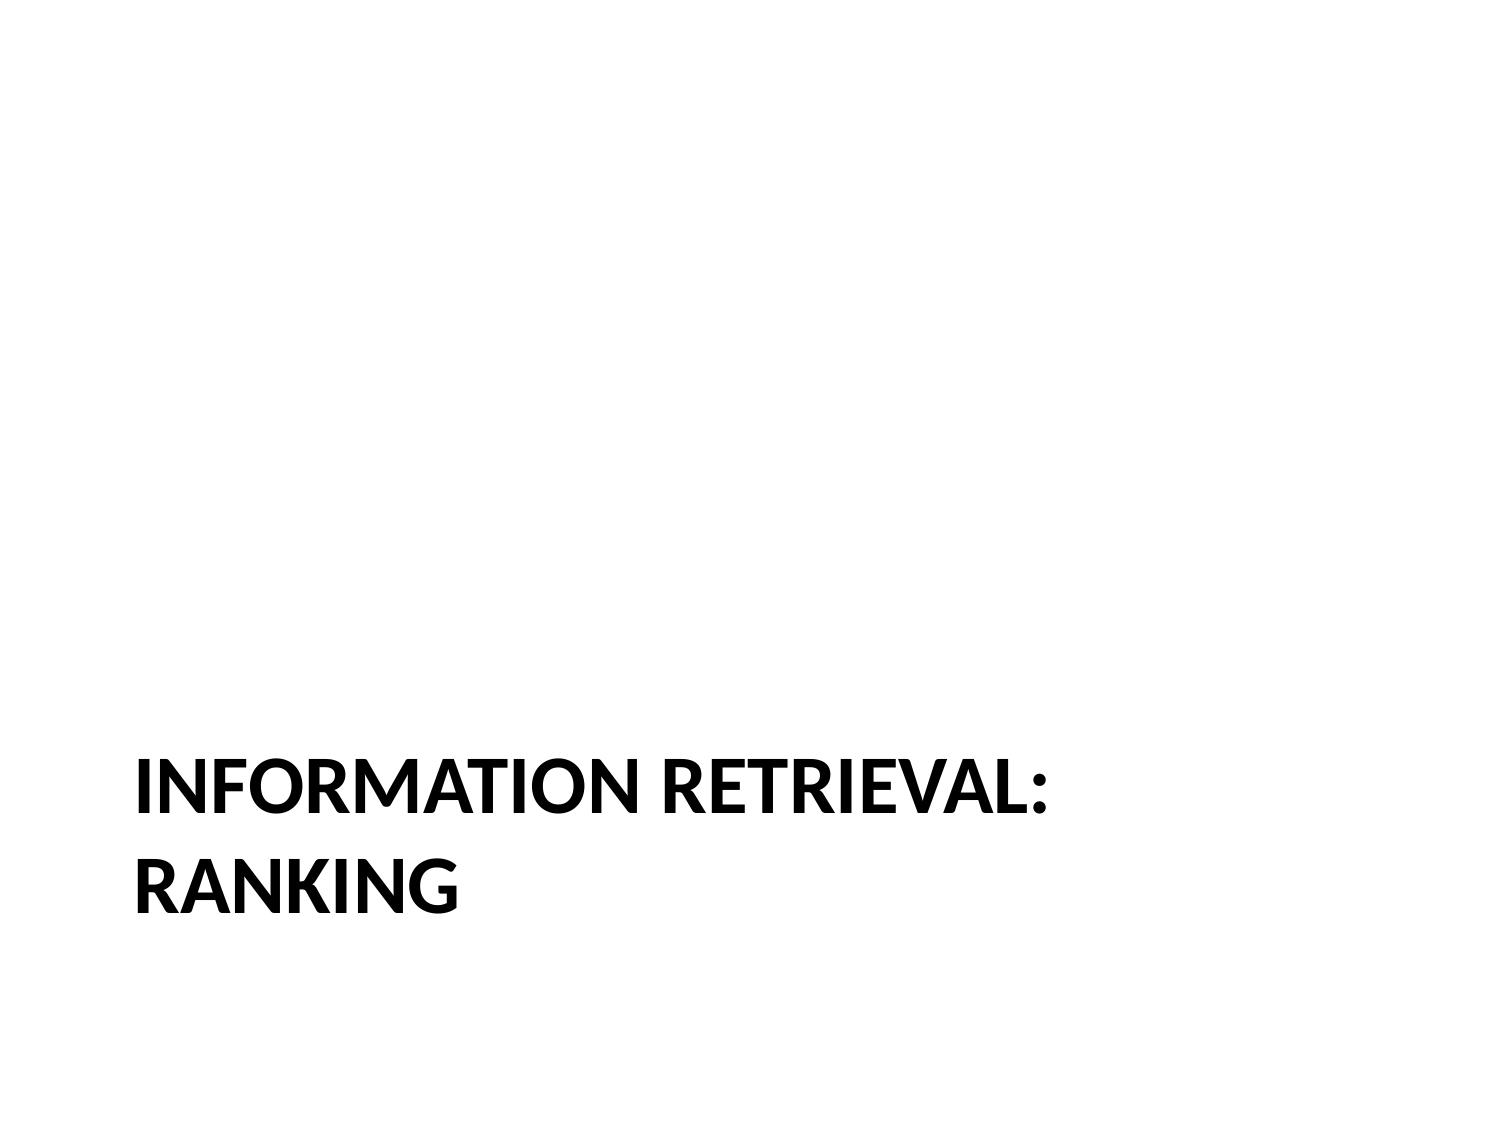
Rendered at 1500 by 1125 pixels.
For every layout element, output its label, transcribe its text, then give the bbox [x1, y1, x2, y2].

title INFORMATIOn RETRIEVAL: RANKING [118, 722, 1394, 947]
